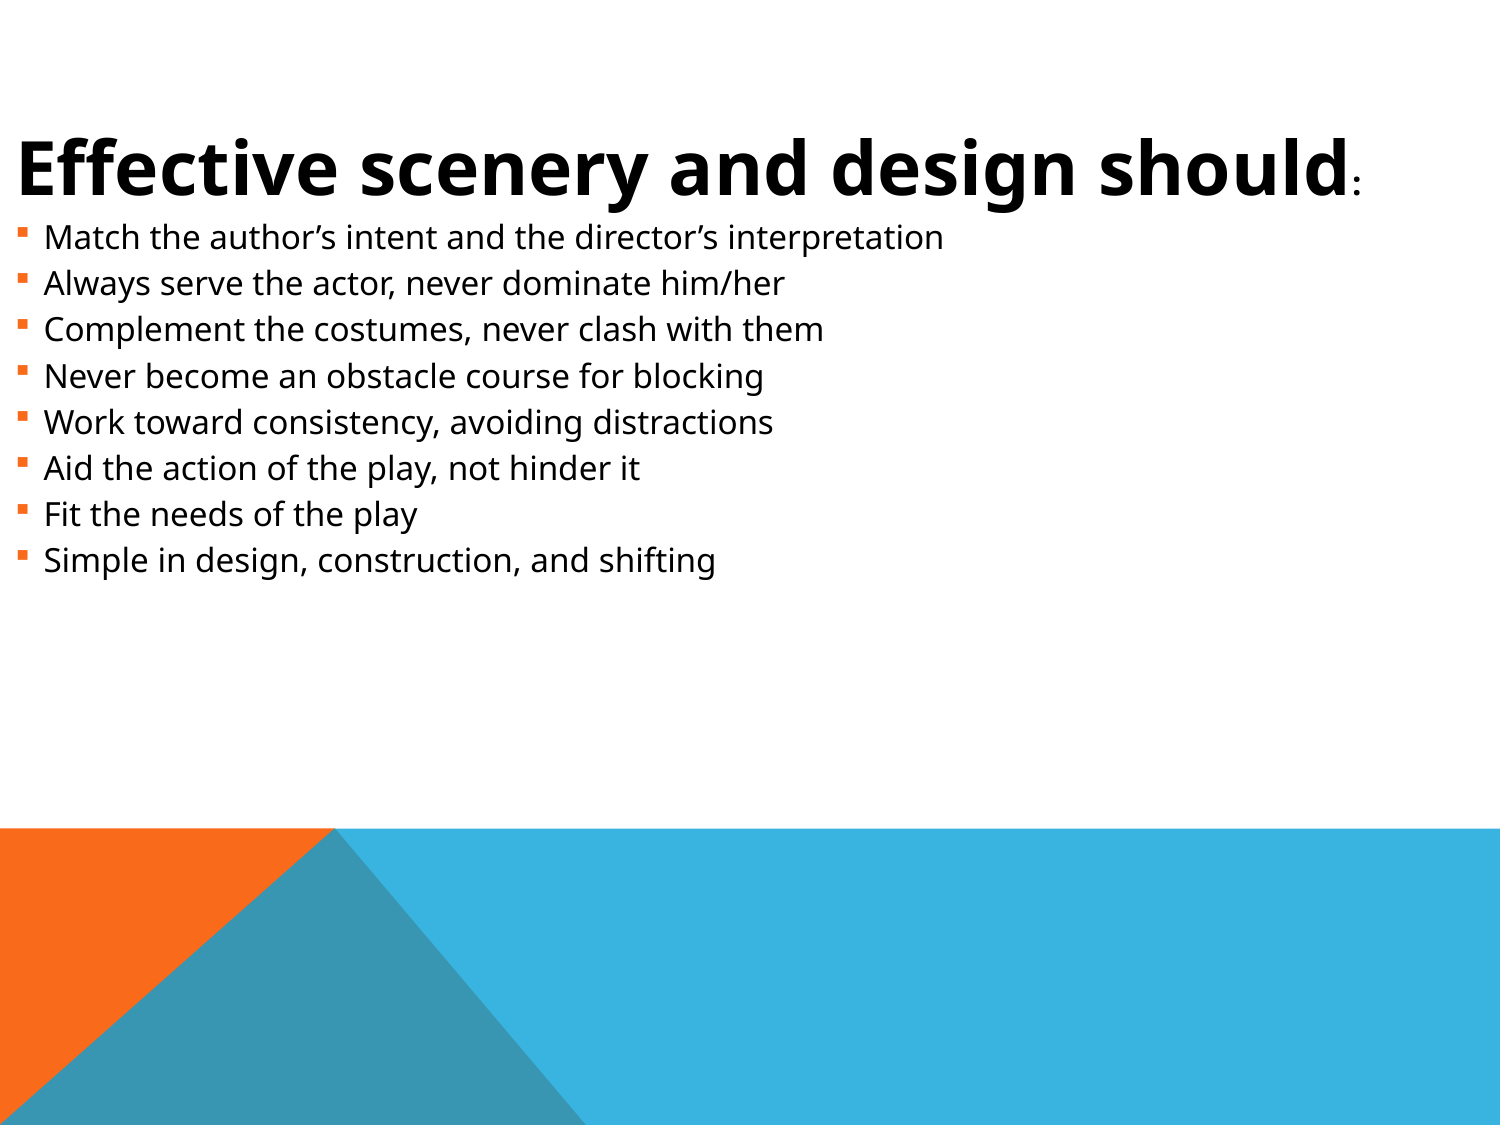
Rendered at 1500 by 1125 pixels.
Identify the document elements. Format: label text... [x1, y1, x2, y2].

list Effective scenery and design should: Match the author’s intent and the director’s interpretation Always serve the actor, never dominate him/her Complement the costumes, never clash with them Never become an obstacle course for blocking Work toward consistency, avoiding distractions Aid the action of the play, not hinder it Fit the needs of the play Simple in design, construction, and shifting [0, 112, 1500, 1125]
